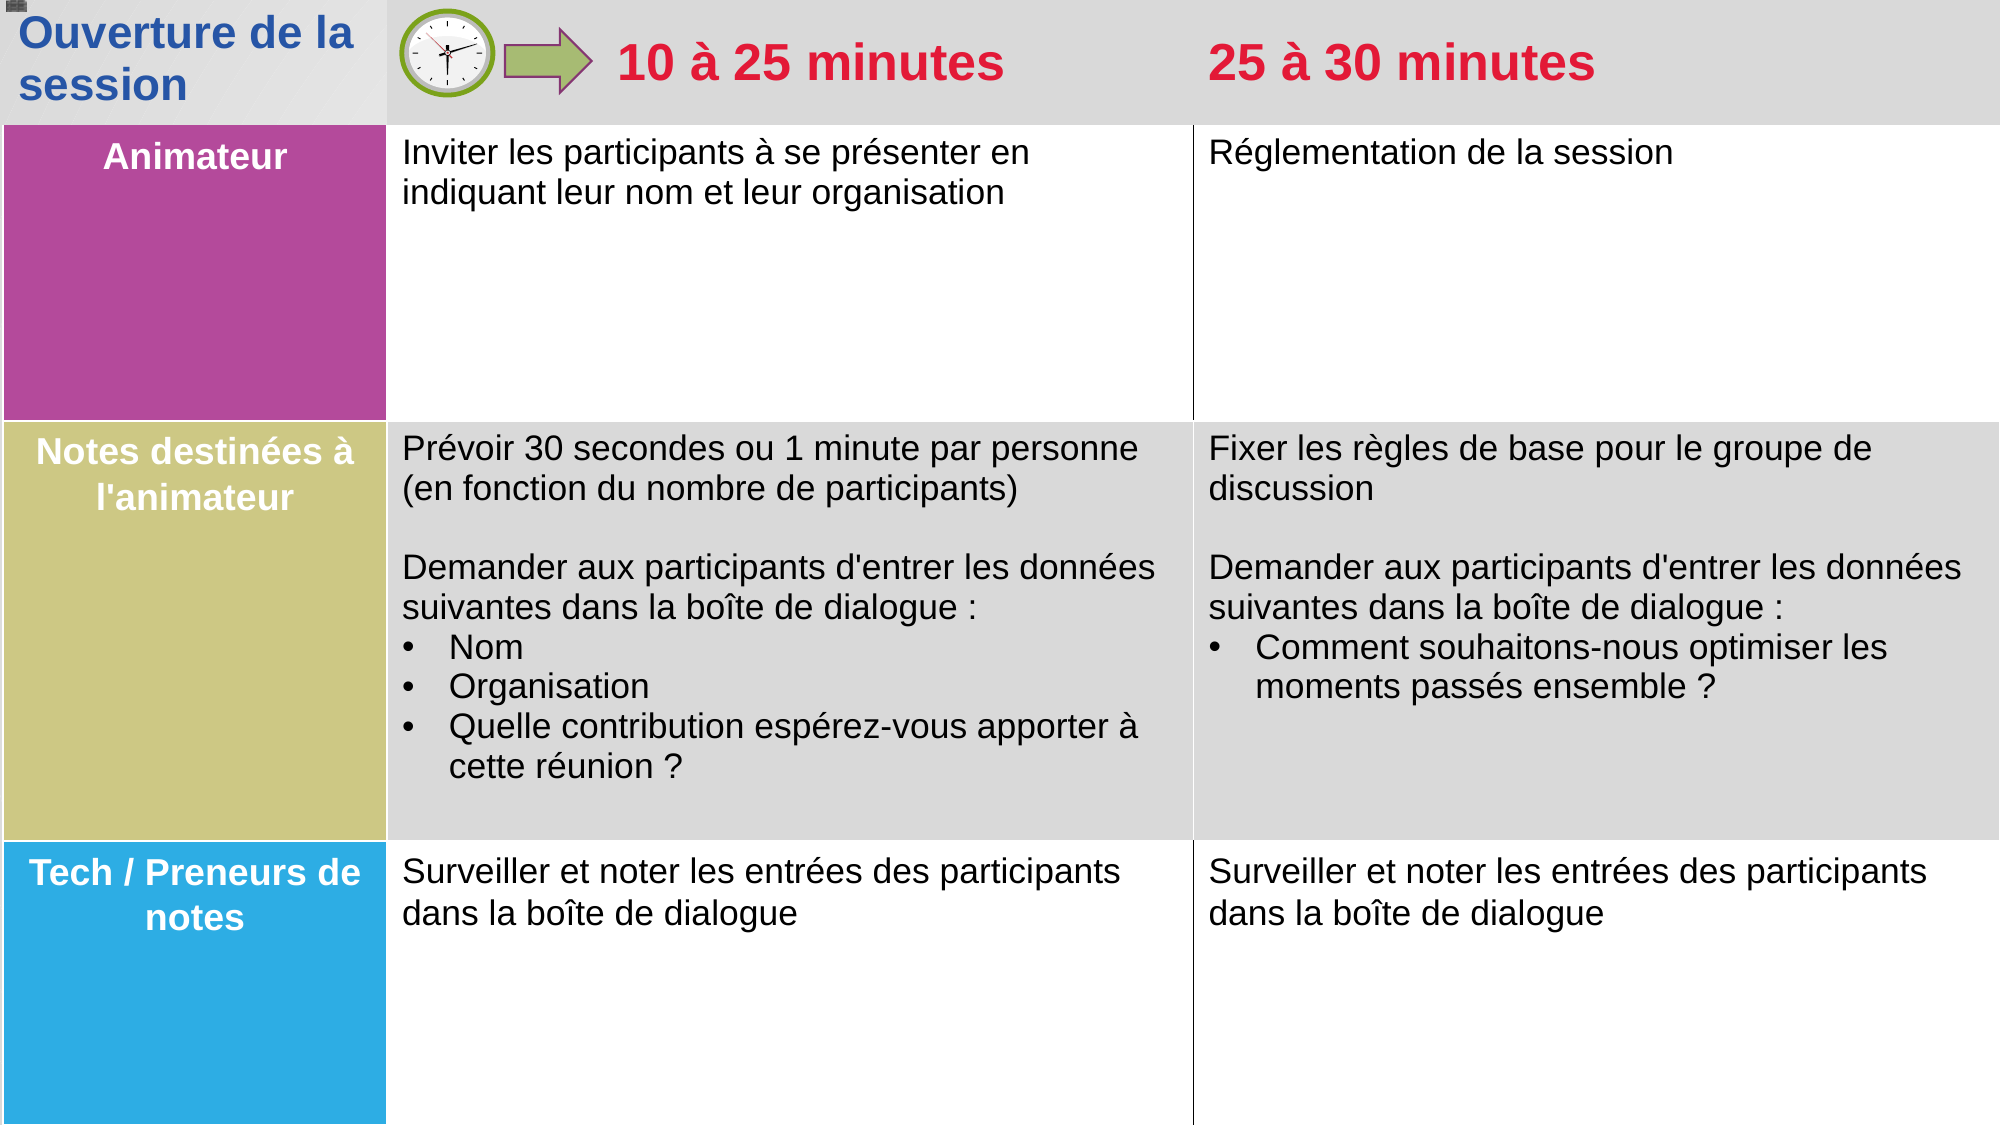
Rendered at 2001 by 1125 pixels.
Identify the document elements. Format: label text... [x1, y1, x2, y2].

table_header 25 à 30 minutes [1193, 0, 2000, 125]
table_cell Notes destinées à l'animateur [4, 422, 386, 840]
table_header Ouverture de la session [3, 0, 387, 125]
table_header 10 à 25 minutes [387, 0, 1193, 125]
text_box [404, 13, 491, 93]
table_cell Surveiller et noter les entrées des participants dans la boîte de dialogue [388, 842, 1193, 1124]
table_cell Inviter les participants à se présenter en indiquant leur nom et leur organisation [388, 125, 1193, 420]
table_cell Surveiller et noter les entrées des participants dans la boîte de dialogue [1194, 842, 1999, 1124]
text_box [503, 26, 594, 96]
table_cell Prévoir 30 secondes ou 1 minute par personne (en fonction du nombre de participants) Demander aux participants d'entrer les données suivantes dans la boîte de dialogue : Nom Organisation Quelle contribution espérez-vous apporter à cette réunion ? [388, 422, 1193, 840]
table_cell Réglementation de la session [1194, 125, 1999, 420]
table_cell Tech / Preneurs de notes [4, 842, 386, 1124]
table_cell Fixer les règles de base pour le groupe de discussion Demander aux participants d'entrer les données suivantes dans la boîte de dialogue : Comment souhaitons-nous optimiser les moments passés ensemble ? [1194, 422, 1999, 840]
table_cell Animateur [4, 125, 386, 420]
